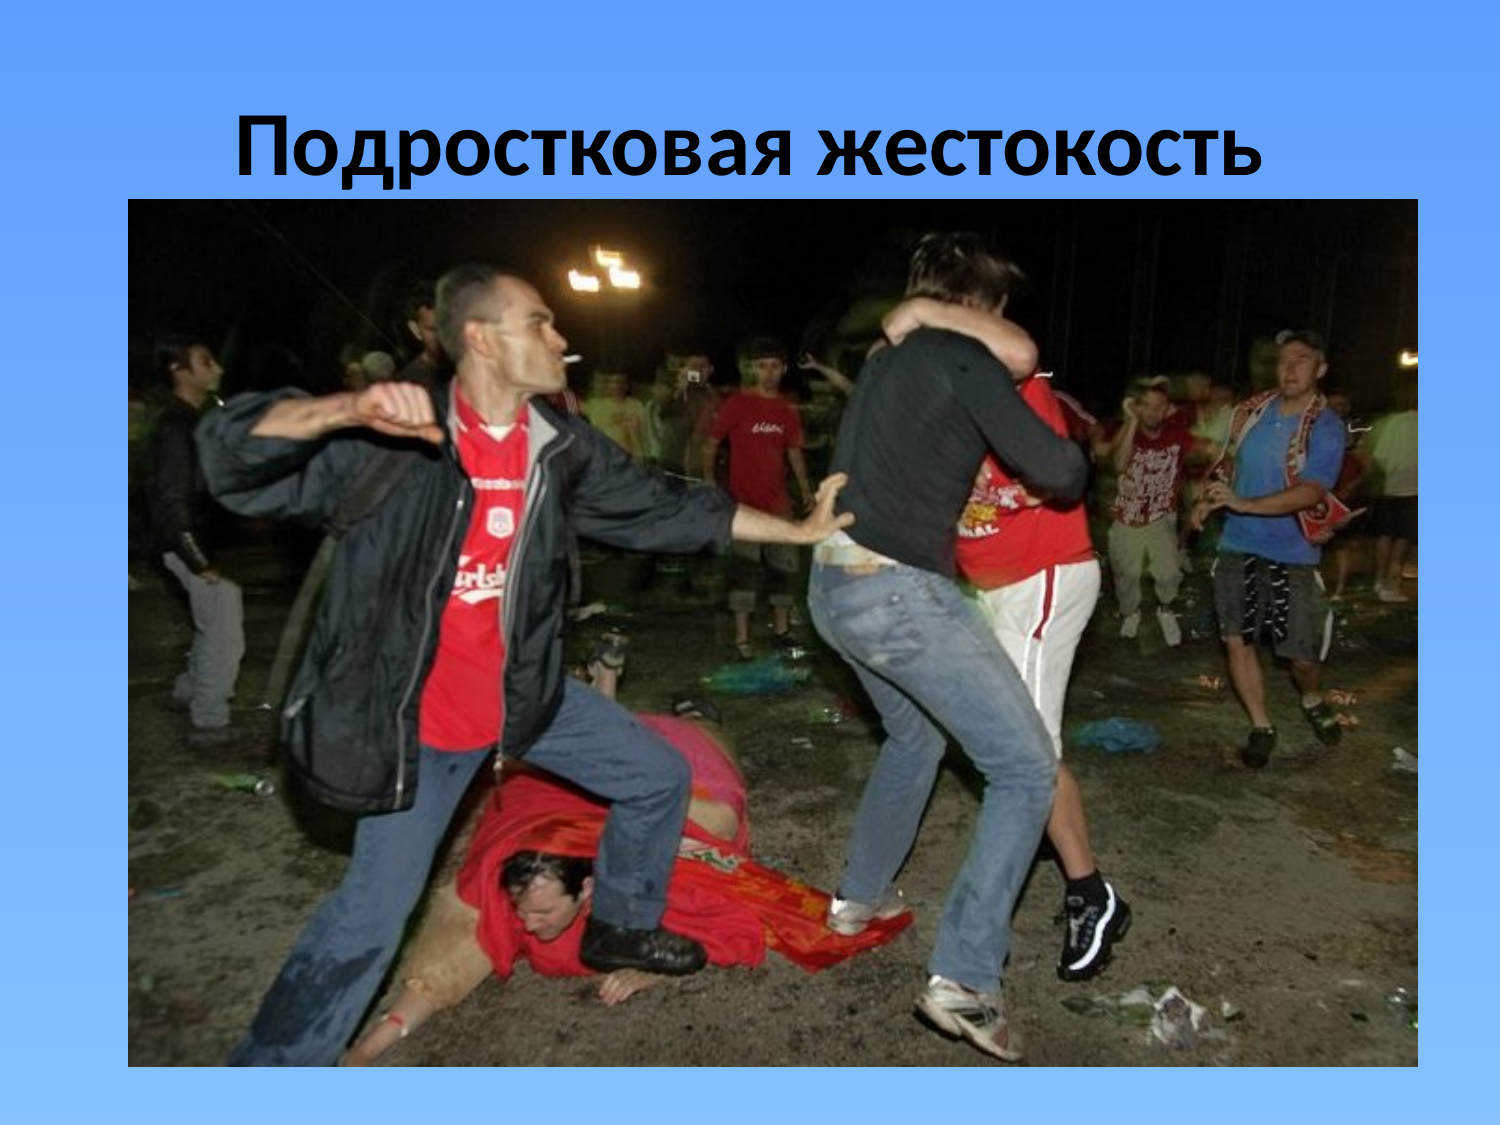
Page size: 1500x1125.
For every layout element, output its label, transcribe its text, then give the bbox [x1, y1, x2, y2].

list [128, 198, 1419, 1067]
title Подростковая жестокость [75, 45, 1425, 233]
